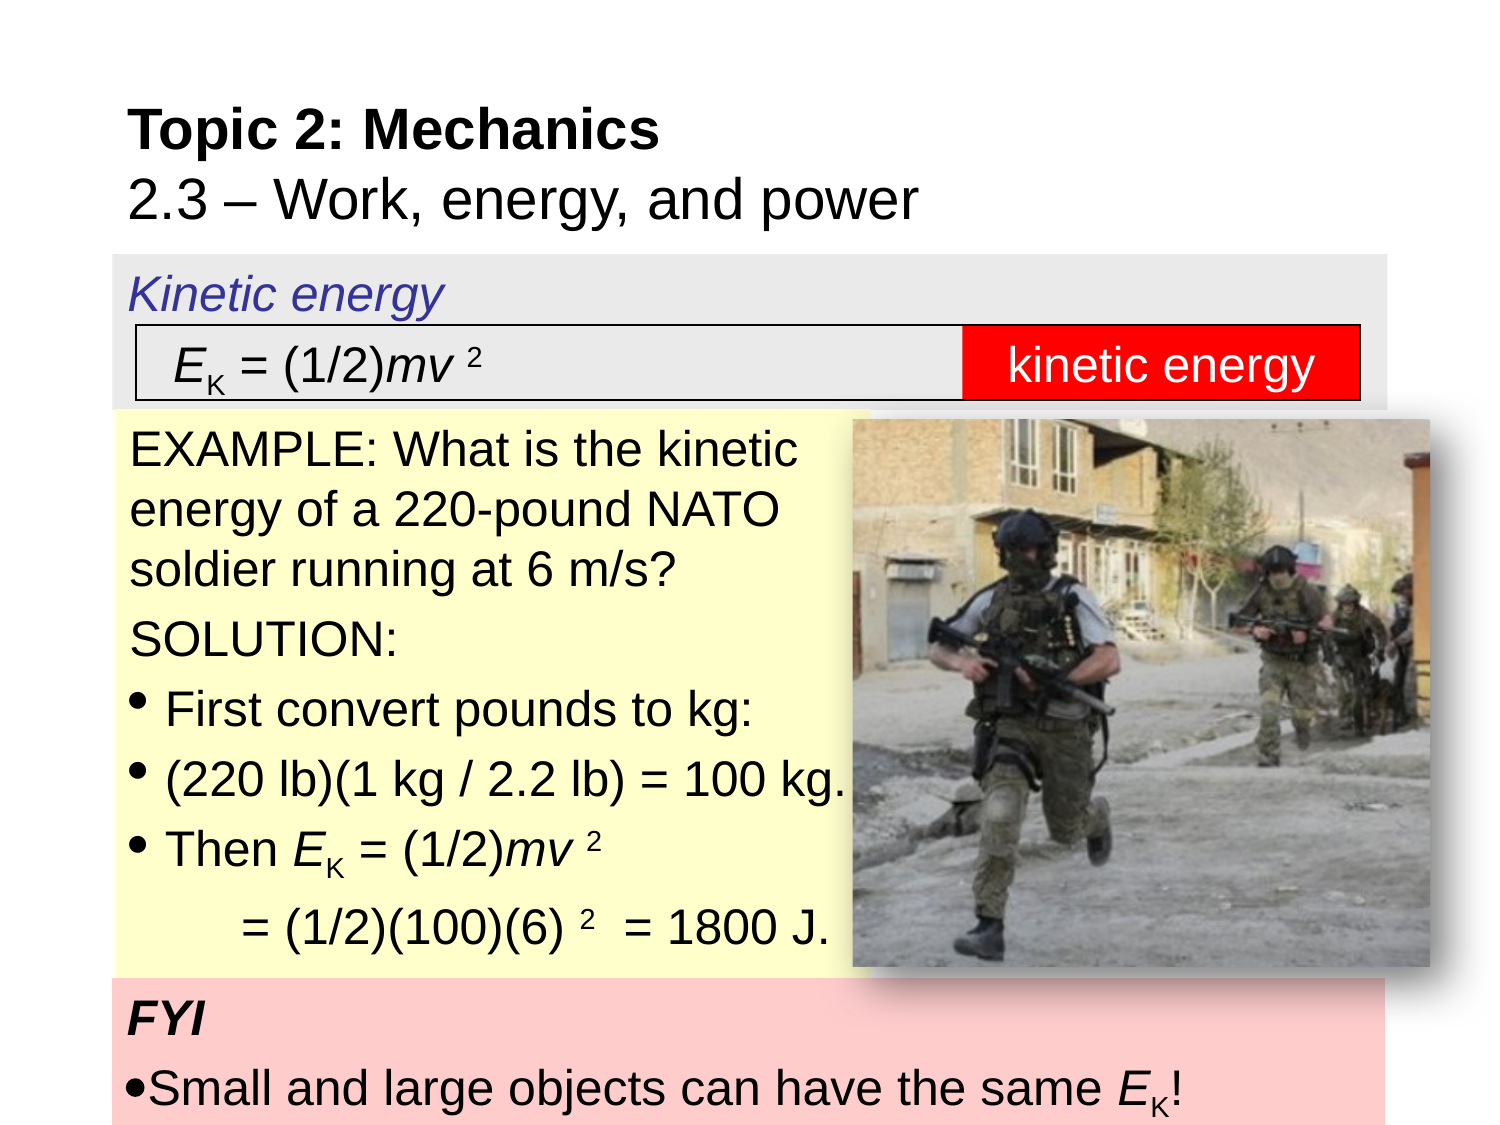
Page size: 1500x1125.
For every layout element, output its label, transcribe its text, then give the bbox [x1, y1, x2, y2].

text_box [135, 324, 1361, 401]
text_box EXAMPLE: What is the kinetic energy of a 220-pound NATO soldier running at 6 m/s? SOLUTION: First convert pounds to kg: (220 lb)(1 kg / 2.2 lb) = 100 kg. Then EK = (1/2)mv 2 = (1/2)(100)(6) 2 = 1800 J. [114, 409, 860, 977]
text_box Kinetic energy [112, 254, 1388, 410]
picture [852, 418, 1431, 967]
title Topic 2: Mechanics 2.3 – Work, energy, and power [112, 87, 1388, 235]
text_box FYI Small and large objects can have the same EK! [112, 977, 1385, 1125]
